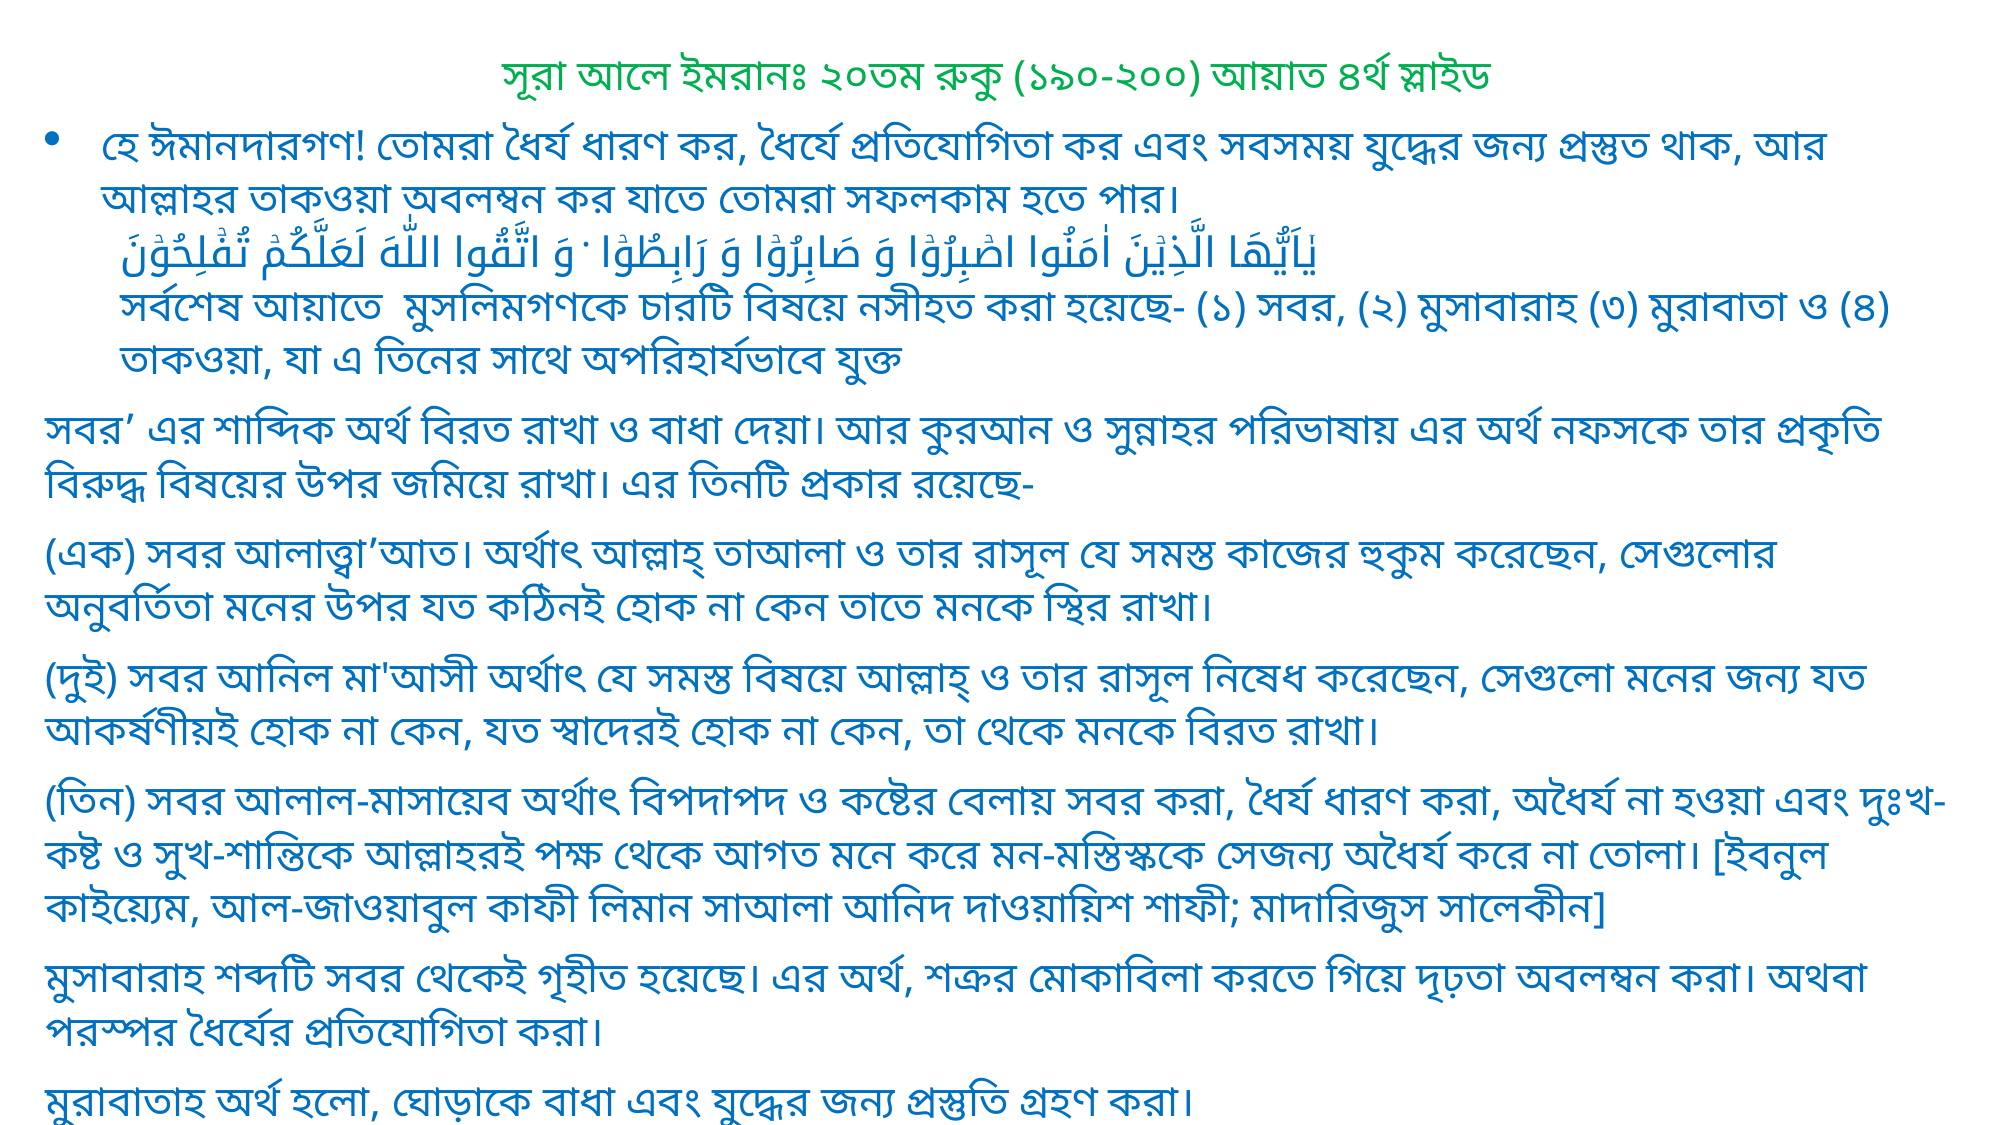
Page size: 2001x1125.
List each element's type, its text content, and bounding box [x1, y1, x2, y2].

text_box সূরা আলে ইমরানঃ ২০তম রুকু (১৯০-২০০) আয়াত ৪র্থ স্লাইড হে ঈমানদারগণ! তোমরা ধৈর্য ধারণ কর, ধৈর্যে প্রতিযোগিতা কর এবং সবসময় যুদ্ধের জন্য প্রস্তুত থাক, আর আল্লাহর তাকওয়া অবলম্বন কর যাতে তোমরা সফলকাম হতে পার। یٰۤاَیُّهَا الَّذِیۡنَ اٰمَنُوا اصۡبِرُوۡا وَ صَابِرُوۡا وَ رَابِطُوۡا ۟ وَ اتَّقُوا اللّٰهَ لَعَلَّکُمۡ تُفۡلِحُوۡنَ সর্বশেষ আয়াতে মুসলিমগণকে চারটি বিষয়ে নসীহত করা হয়েছে- (১) সবর, (২) মুসাবারাহ (৩) মুরাবাতা ও (৪) তাকওয়া, যা এ তিনের সাথে অপরিহার্যভাবে যুক্ত সবর’ এর শাব্দিক অর্থ বিরত রাখা ও বাধা দেয়া। আর কুরআন ও সুন্নাহর পরিভাষায় এর অর্থ নফসকে তার প্রকৃতি বিরুদ্ধ বিষয়ের উপর জমিয়ে রাখা। এর তিনটি প্রকার রয়েছে- (এক) সবর আলাত্ত্বা’আত। অর্থাৎ আল্লাহ্ তাআলা ও তার রাসূল যে সমস্ত কাজের হুকুম করেছেন, সেগুলোর অনুবর্তিতা মনের উপর যত কঠিনই হোক না কেন তাতে মনকে স্থির রাখা। (দুই) সবর আনিল মা'আসী অর্থাৎ যে সমস্ত বিষয়ে আল্লাহ্ ও তার রাসূল নিষেধ করেছেন, সেগুলো মনের জন্য যত আকর্ষণীয়ই হোক না কেন, যত স্বাদেরই হোক না কেন, তা থেকে মনকে বিরত রাখা। (তিন) সবর আলাল-মাসায়েব অর্থাৎ বিপদাপদ ও কষ্টের বেলায় সবর করা, ধৈর্য ধারণ করা, অধৈর্য না হওয়া এবং দুঃখ-কষ্ট ও সুখ-শান্তিকে আল্লাহরই পক্ষ থেকে আগত মনে করে মন-মস্তিস্ককে সেজন্য অধৈর্য করে না তোলা। [ইবনুল কাইয়্যেম, আল-জাওয়াবুল কাফী লিমান সাআলা আনিদ দাওয়ায়িশ শাফী; মাদারিজুস সালেকীন] মুসাবারাহ শব্দটি সবর থেকেই গৃহীত হয়েছে। এর অর্থ, শক্রর মোকাবিলা করতে গিয়ে দৃঢ়তা অবলম্বন করা। অথবা পরস্পর ধৈর্যের প্রতিযোগিতা করা। মুরাবাতাহ অর্থ হলো, ঘোড়াকে বাধা এবং যুদ্ধের জন্য প্রস্তুতি গ্রহণ করা। [30, 37, 1963, 1125]
